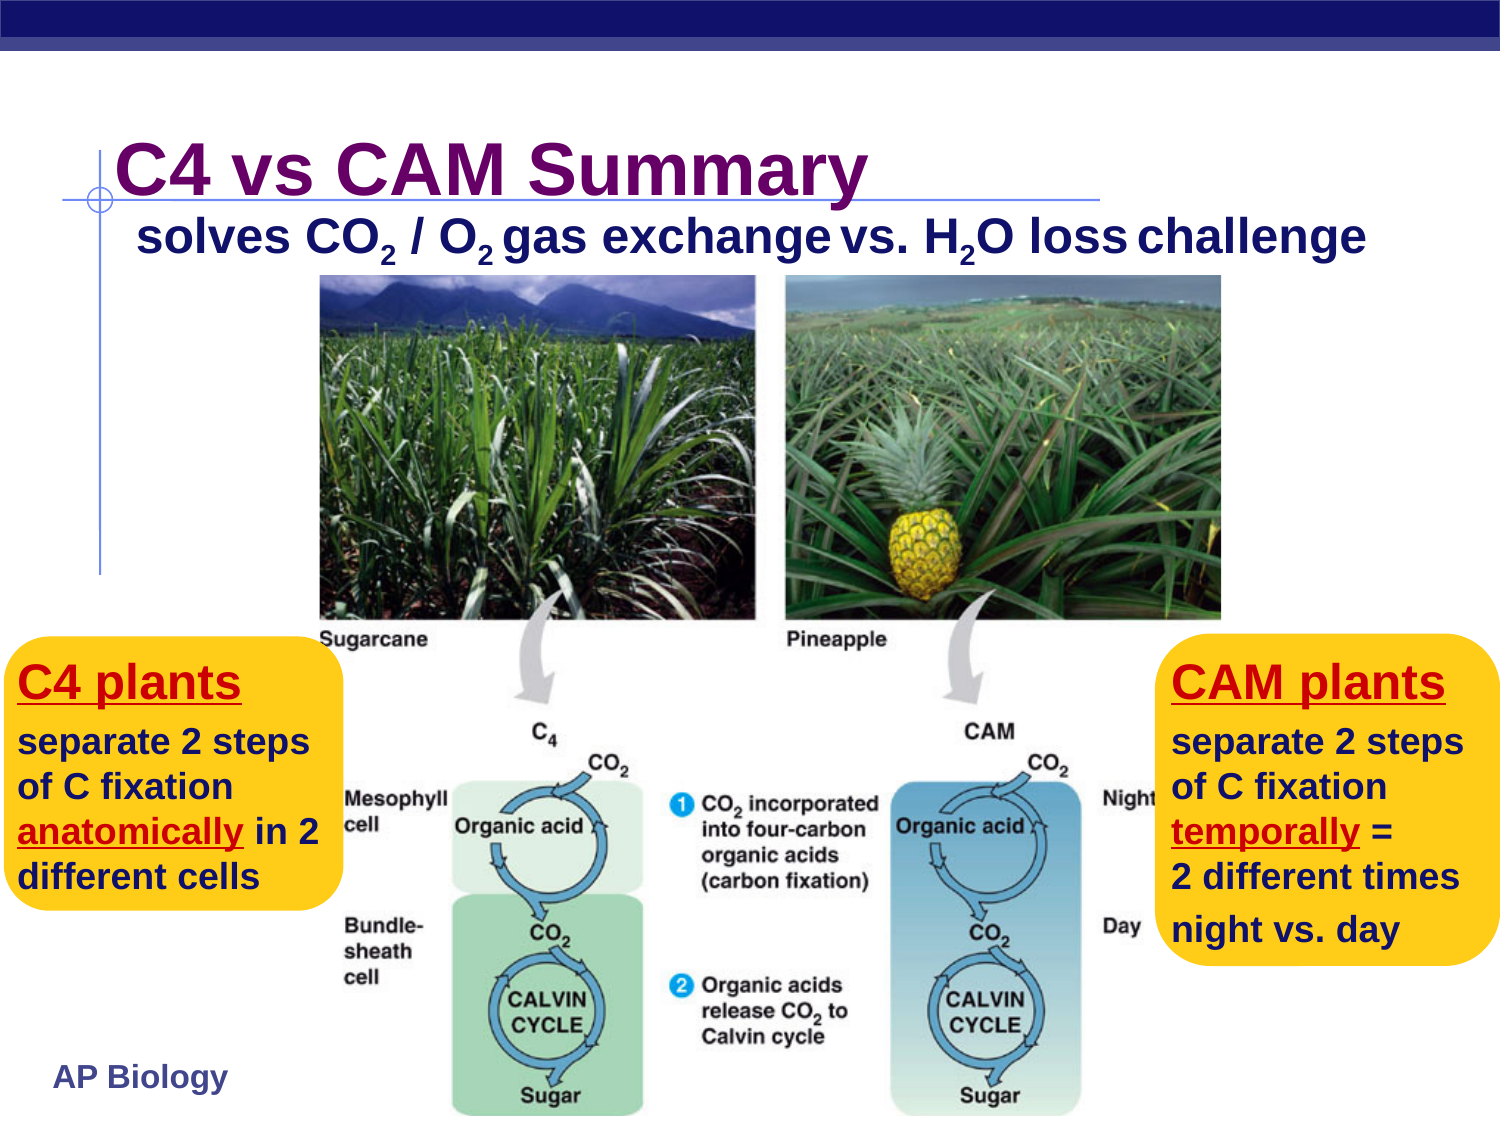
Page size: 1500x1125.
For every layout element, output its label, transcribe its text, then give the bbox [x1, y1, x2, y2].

picture [319, 274, 1222, 1116]
text_box C4 plants separate 2 steps of C fixation anatomically in 2 different cells [3, 636, 314, 911]
text_box solves CO2 / O2 gas exchange vs. H2O loss challenge [74, 196, 1429, 279]
title C4 vs CAM Summary [99, 112, 1375, 196]
text_box CAM plants separate 2 steps of C fixation temporally = 2 different times night vs. day [1227, 633, 1500, 967]
